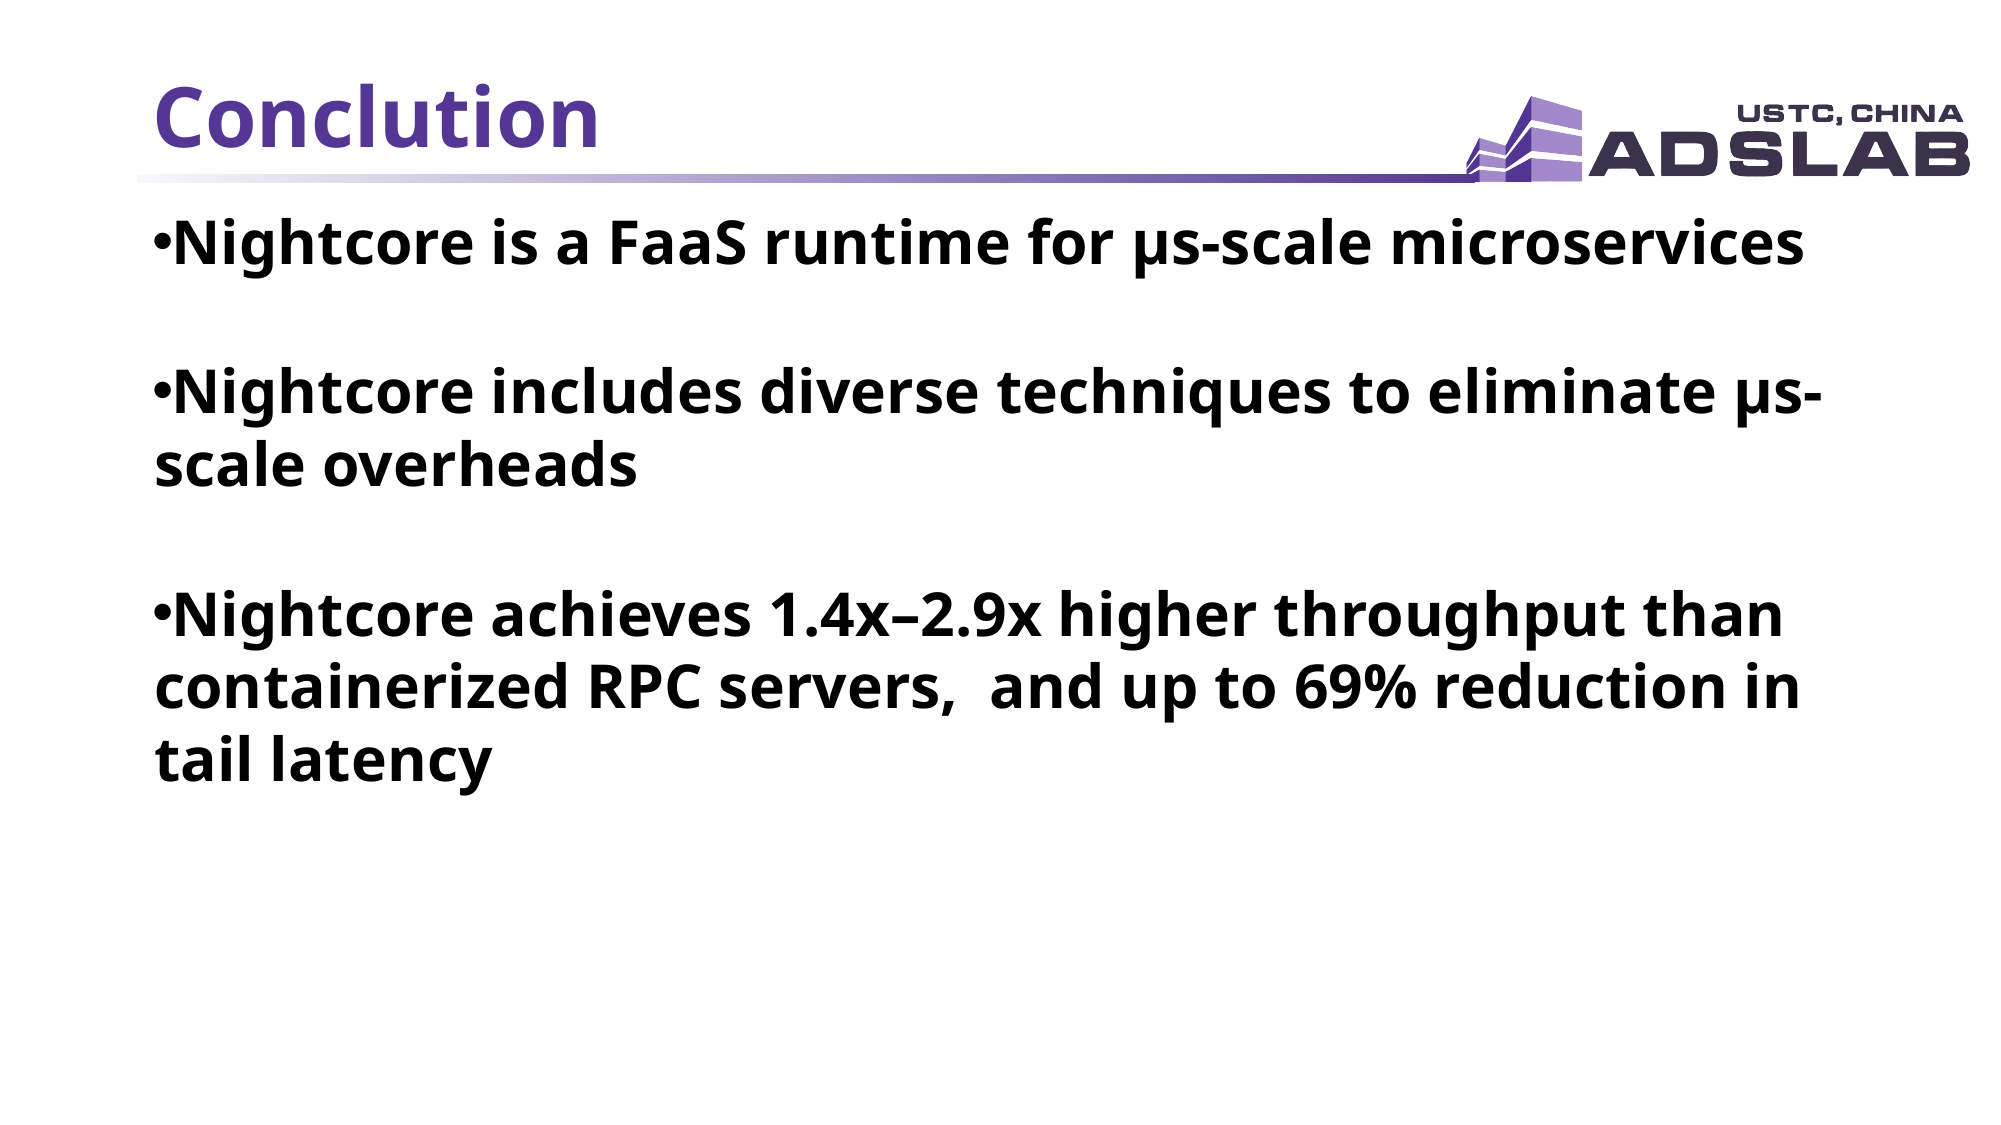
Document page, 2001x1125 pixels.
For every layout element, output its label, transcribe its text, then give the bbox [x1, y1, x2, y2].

title Conclution [137, 63, 1863, 177]
list Nightcore is a FaaS runtime for μs-scale microservices Nightcore includes diverse techniques to eliminate μs-scale overheads Nightcore achieves 1.4x–2.9x higher throughput than containerized RPC servers, and up to 69% reduction in tail latency [137, 196, 1863, 1011]
picture [1470, 93, 1976, 183]
